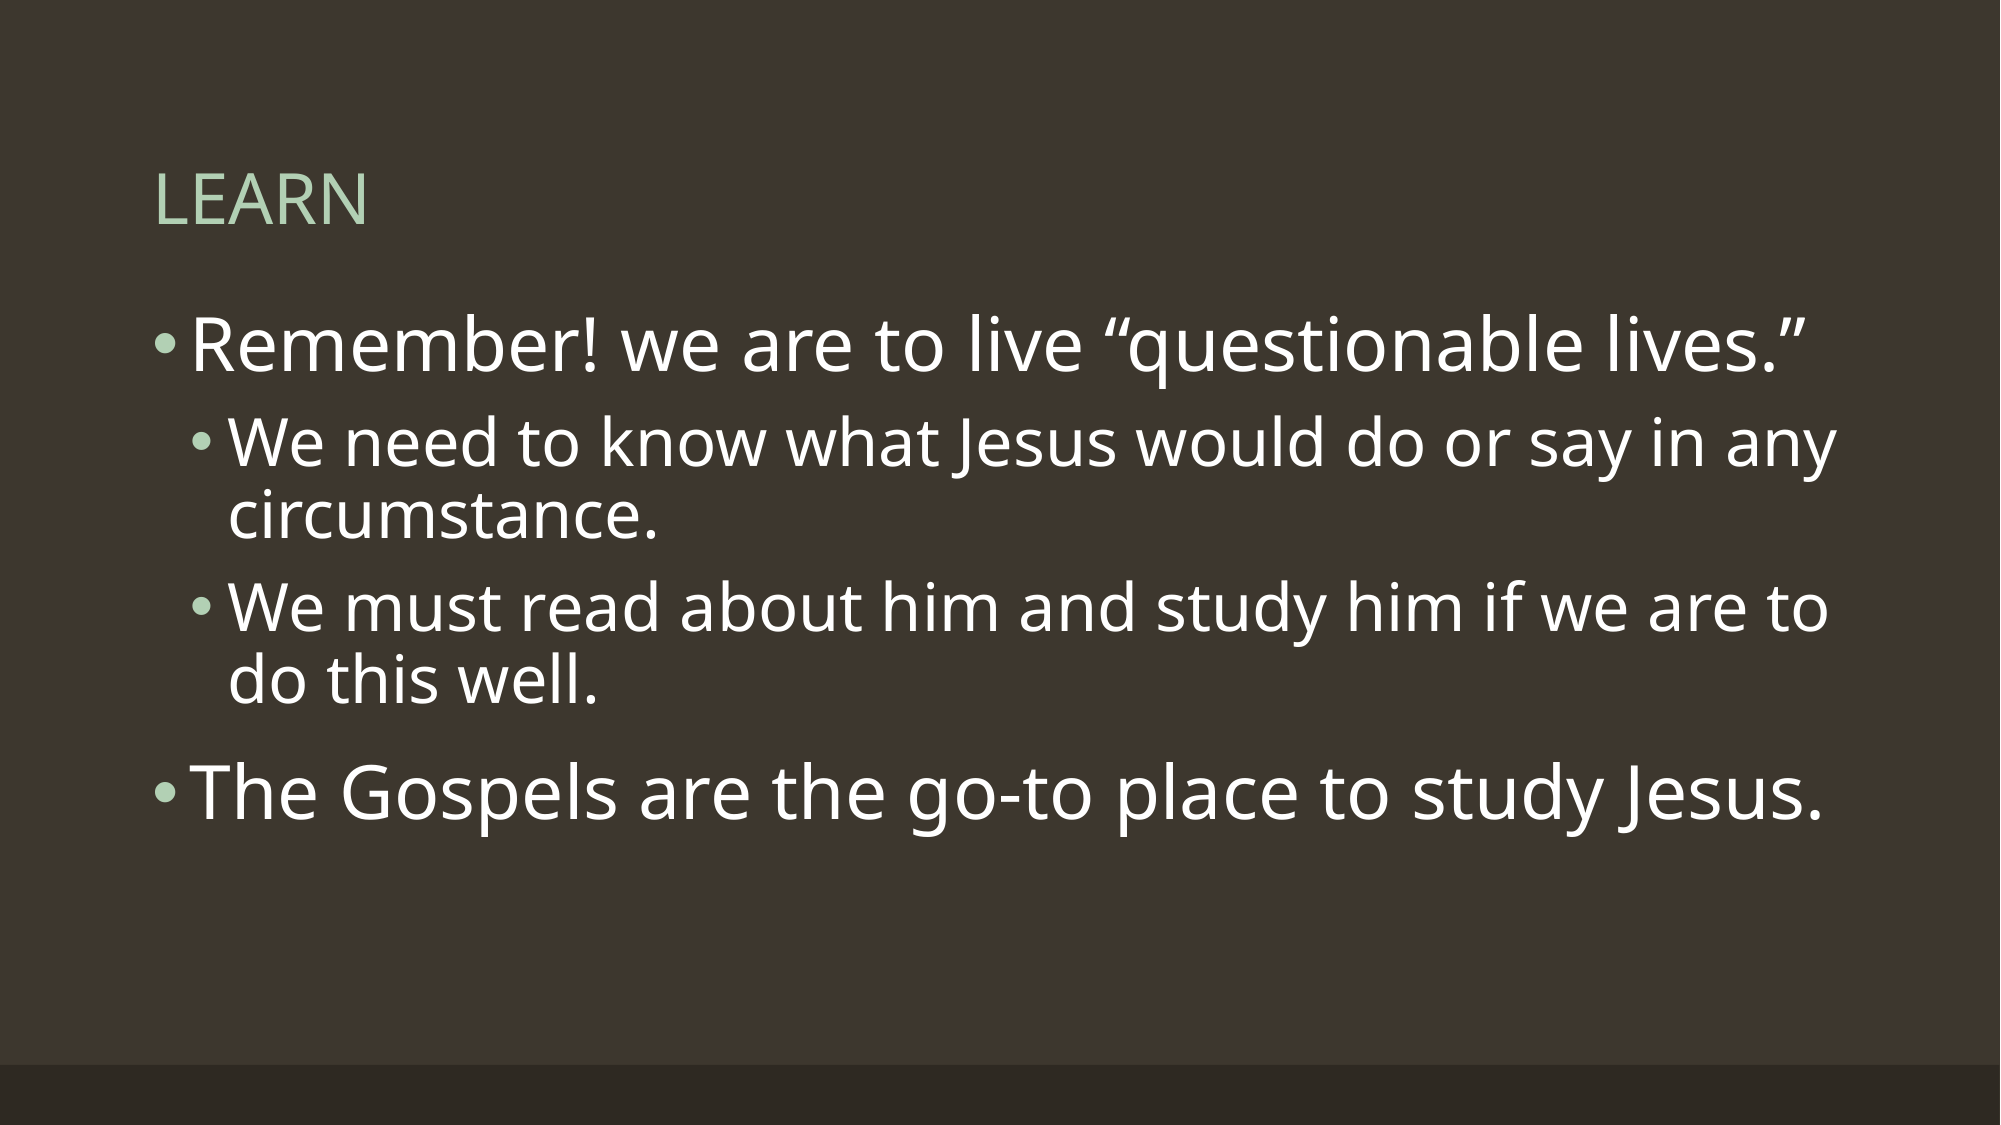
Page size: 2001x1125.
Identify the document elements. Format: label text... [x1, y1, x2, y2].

title LEARN [137, 59, 1863, 248]
list Remember! we are to live “questionable lives.” We need to know what Jesus would do or say in any circumstance. We must read about him and study him if we are to do this well. The Gospels are the go-to place to study Jesus. [137, 299, 1863, 1014]
